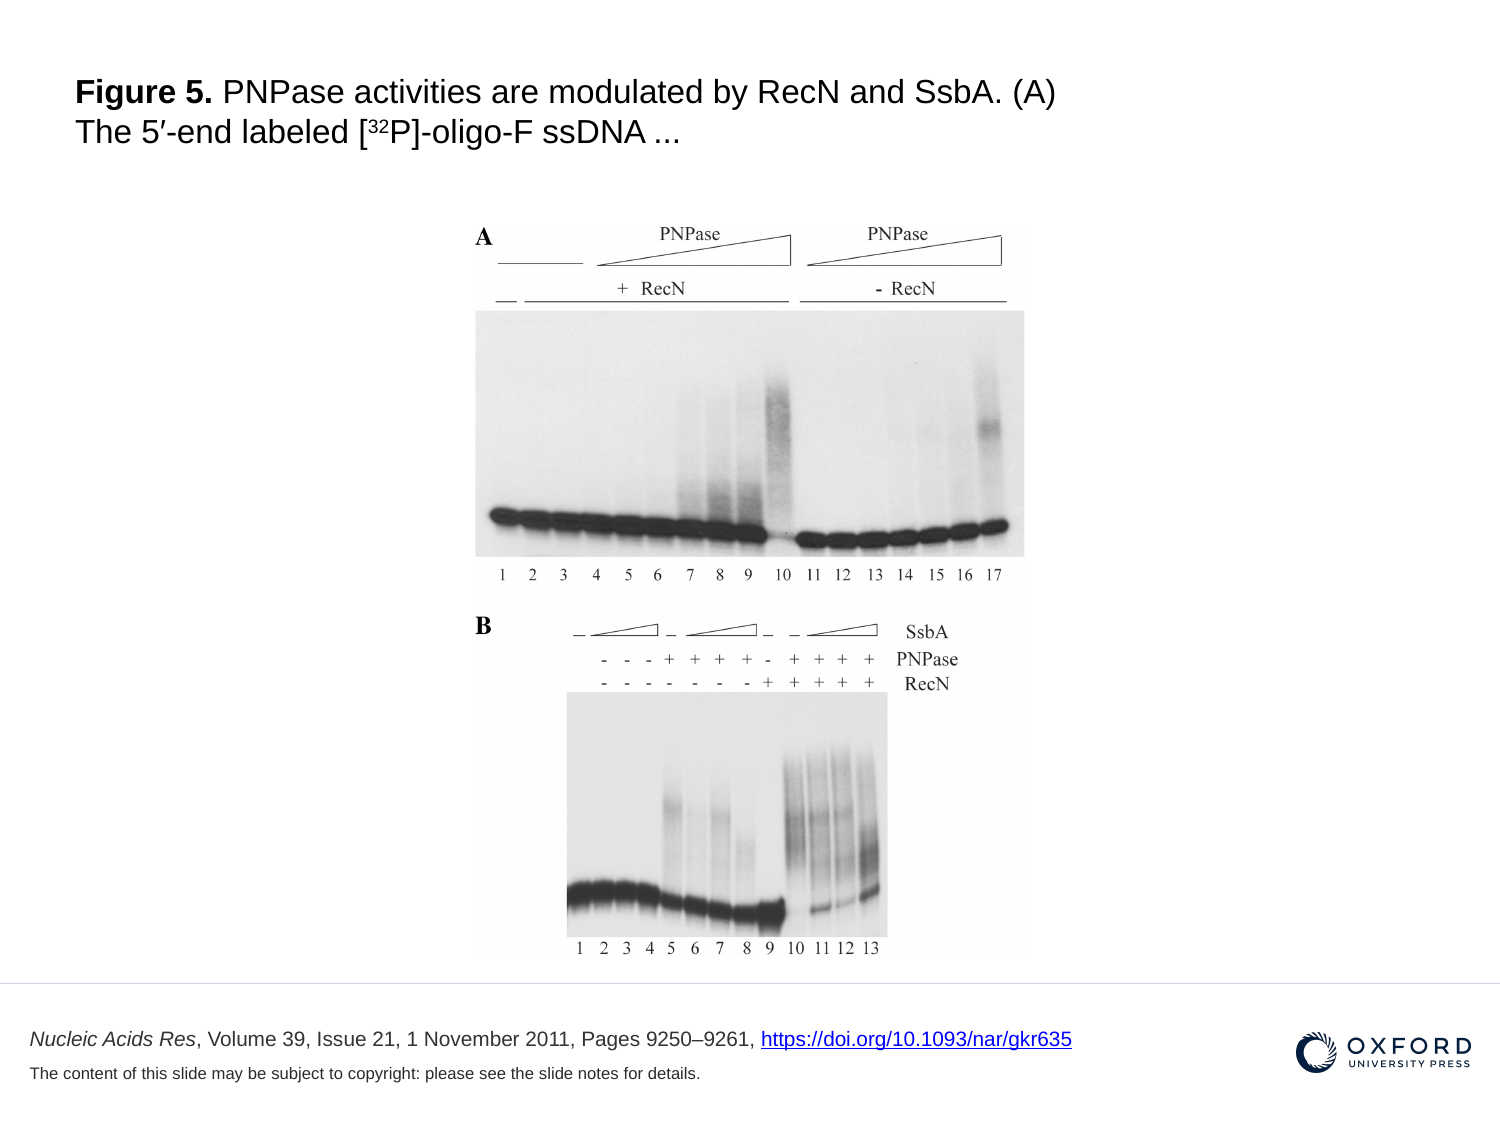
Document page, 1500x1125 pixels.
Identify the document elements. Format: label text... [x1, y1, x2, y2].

title Figure 5. PNPase activities are modulated by RecN and SsbA. (A) The 5′-end labeled [32P]-oligo-F ssDNA ... [75, 69, 1078, 171]
picture [472, 224, 1027, 957]
footer Nucleic Acids Res, Volume 39, Issue 21, 1 November 2011, Pages 9250–9261, https://doi.org/10.1093/nar/gkr635 The content of this slide may be subject to copyright: please see the slide notes for details. [0, 983, 1260, 1125]
picture [1296, 1032, 1471, 1073]
